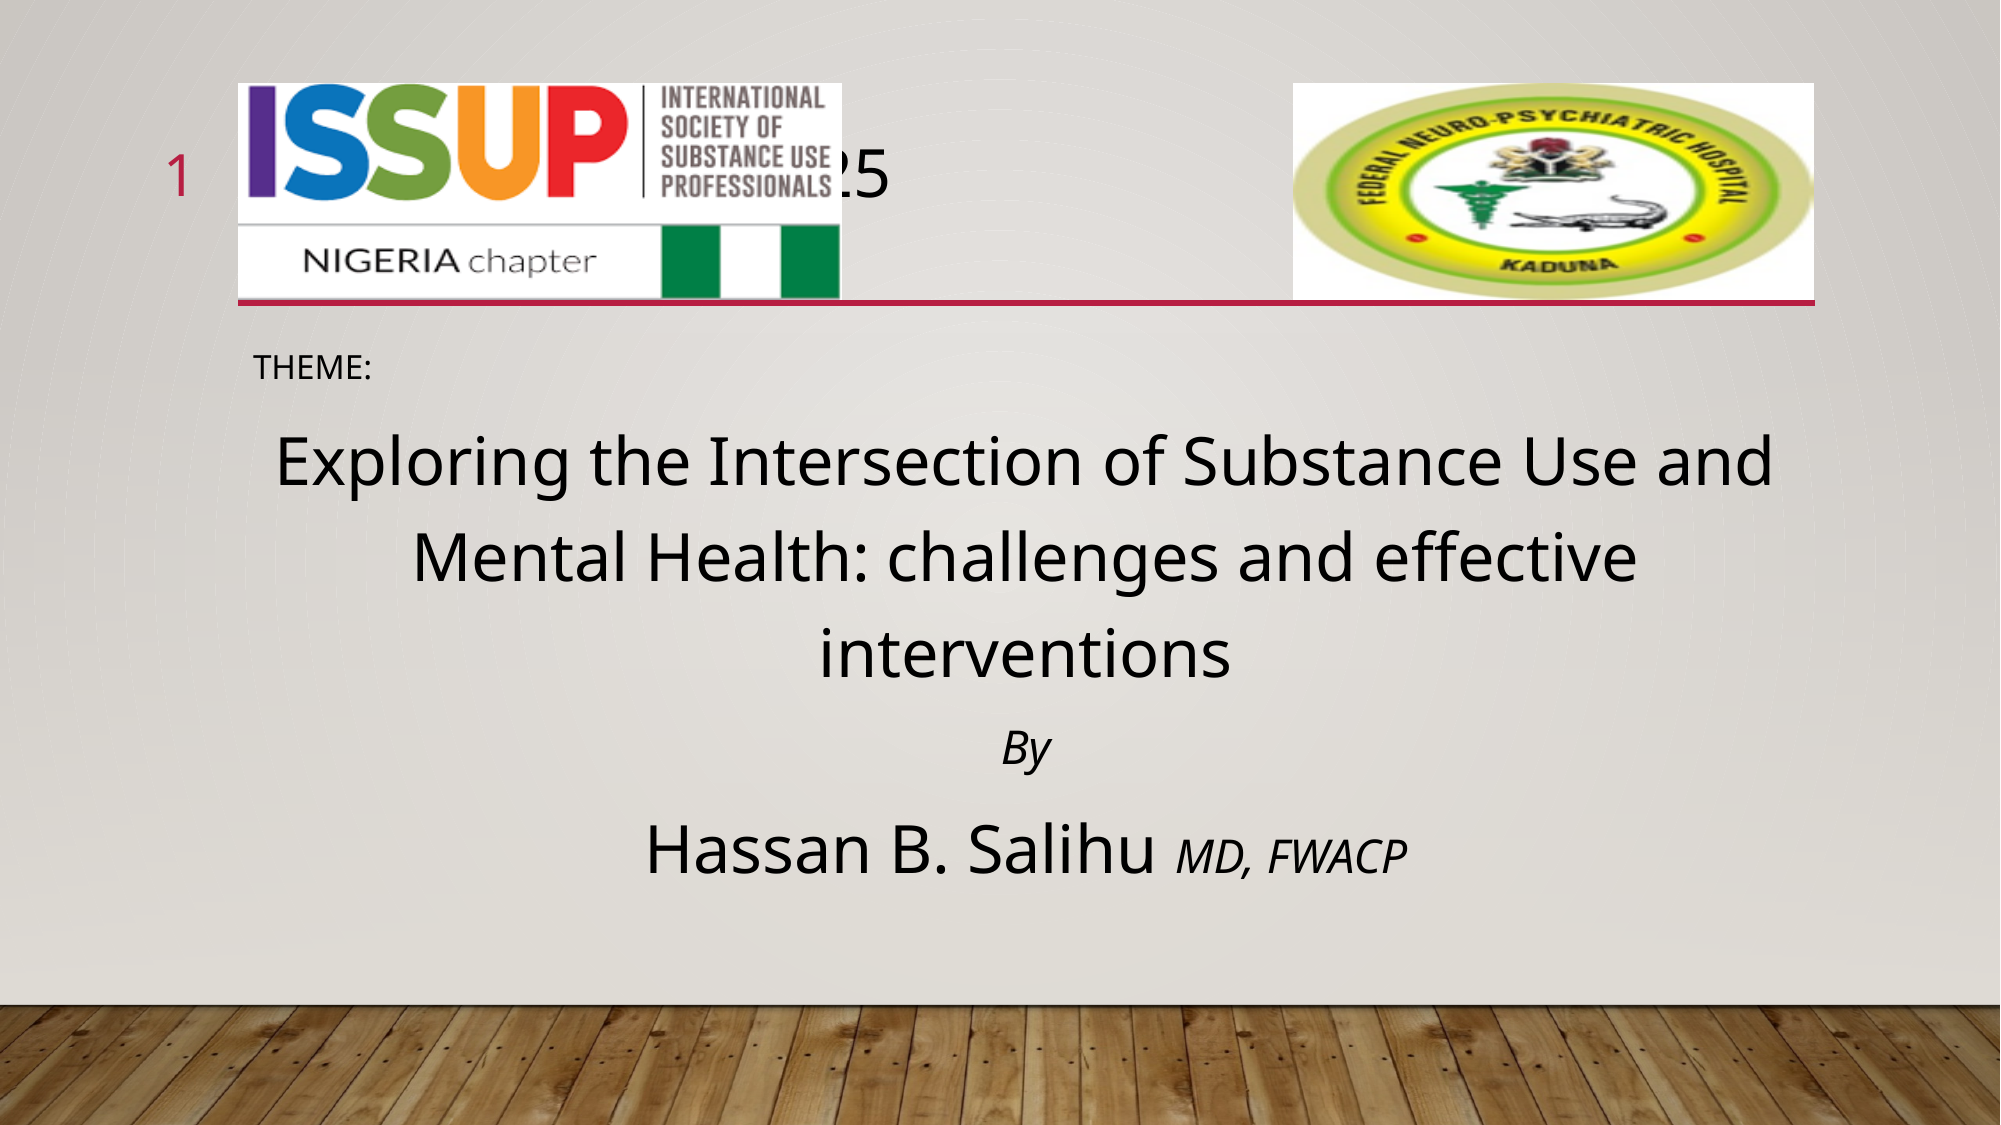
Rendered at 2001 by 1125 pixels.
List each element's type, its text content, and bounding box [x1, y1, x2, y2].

picture [1292, 83, 1814, 300]
picture [0, 1005, 2000, 1125]
title ISSUP NIGERIA 2025 [238, 131, 1814, 305]
list THEME: Exploring the Intersection of Substance Use and Mental Health: challenges and effective interventions By Hassan B. Salihu MD, FWACP [238, 330, 1814, 897]
picture [237, 83, 842, 300]
slide_number 1 [78, 131, 212, 214]
